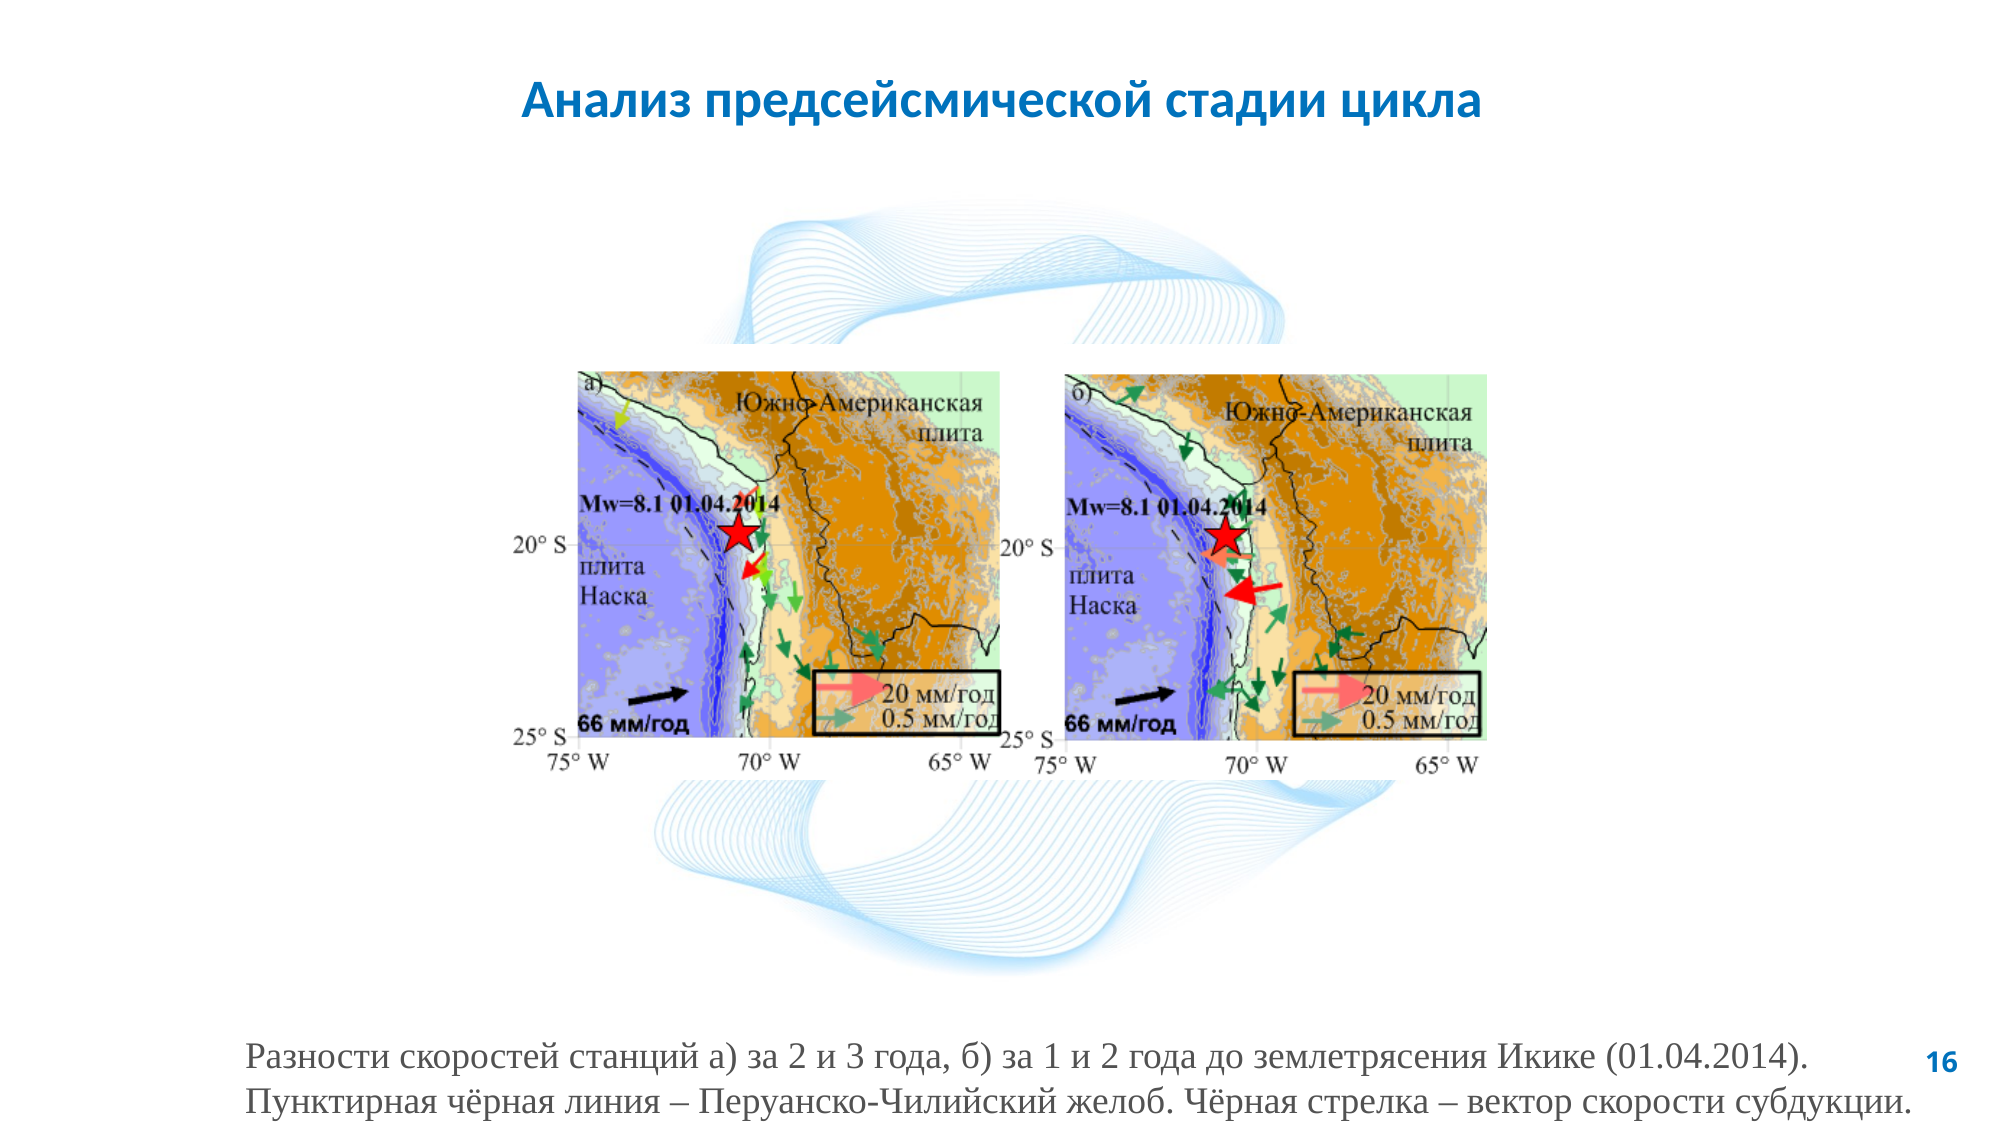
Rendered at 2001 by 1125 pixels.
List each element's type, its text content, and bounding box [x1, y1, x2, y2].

text_box Разности скоростей станций а) за 2 и 3 года, б) за 1 и 2 года до землетрясения Икике (01.04.2014). Пунктирная чёрная линия – Перуанско-Чилийский желоб. Чёрная стрелка – вектор скорости субдукции. [230, 1023, 1930, 1125]
text_box Анализ предсейсмической стадии цикла [480, 48, 1525, 164]
slide_number 16 [1853, 1020, 1974, 1106]
picture [0, 0, 2001, 1125]
